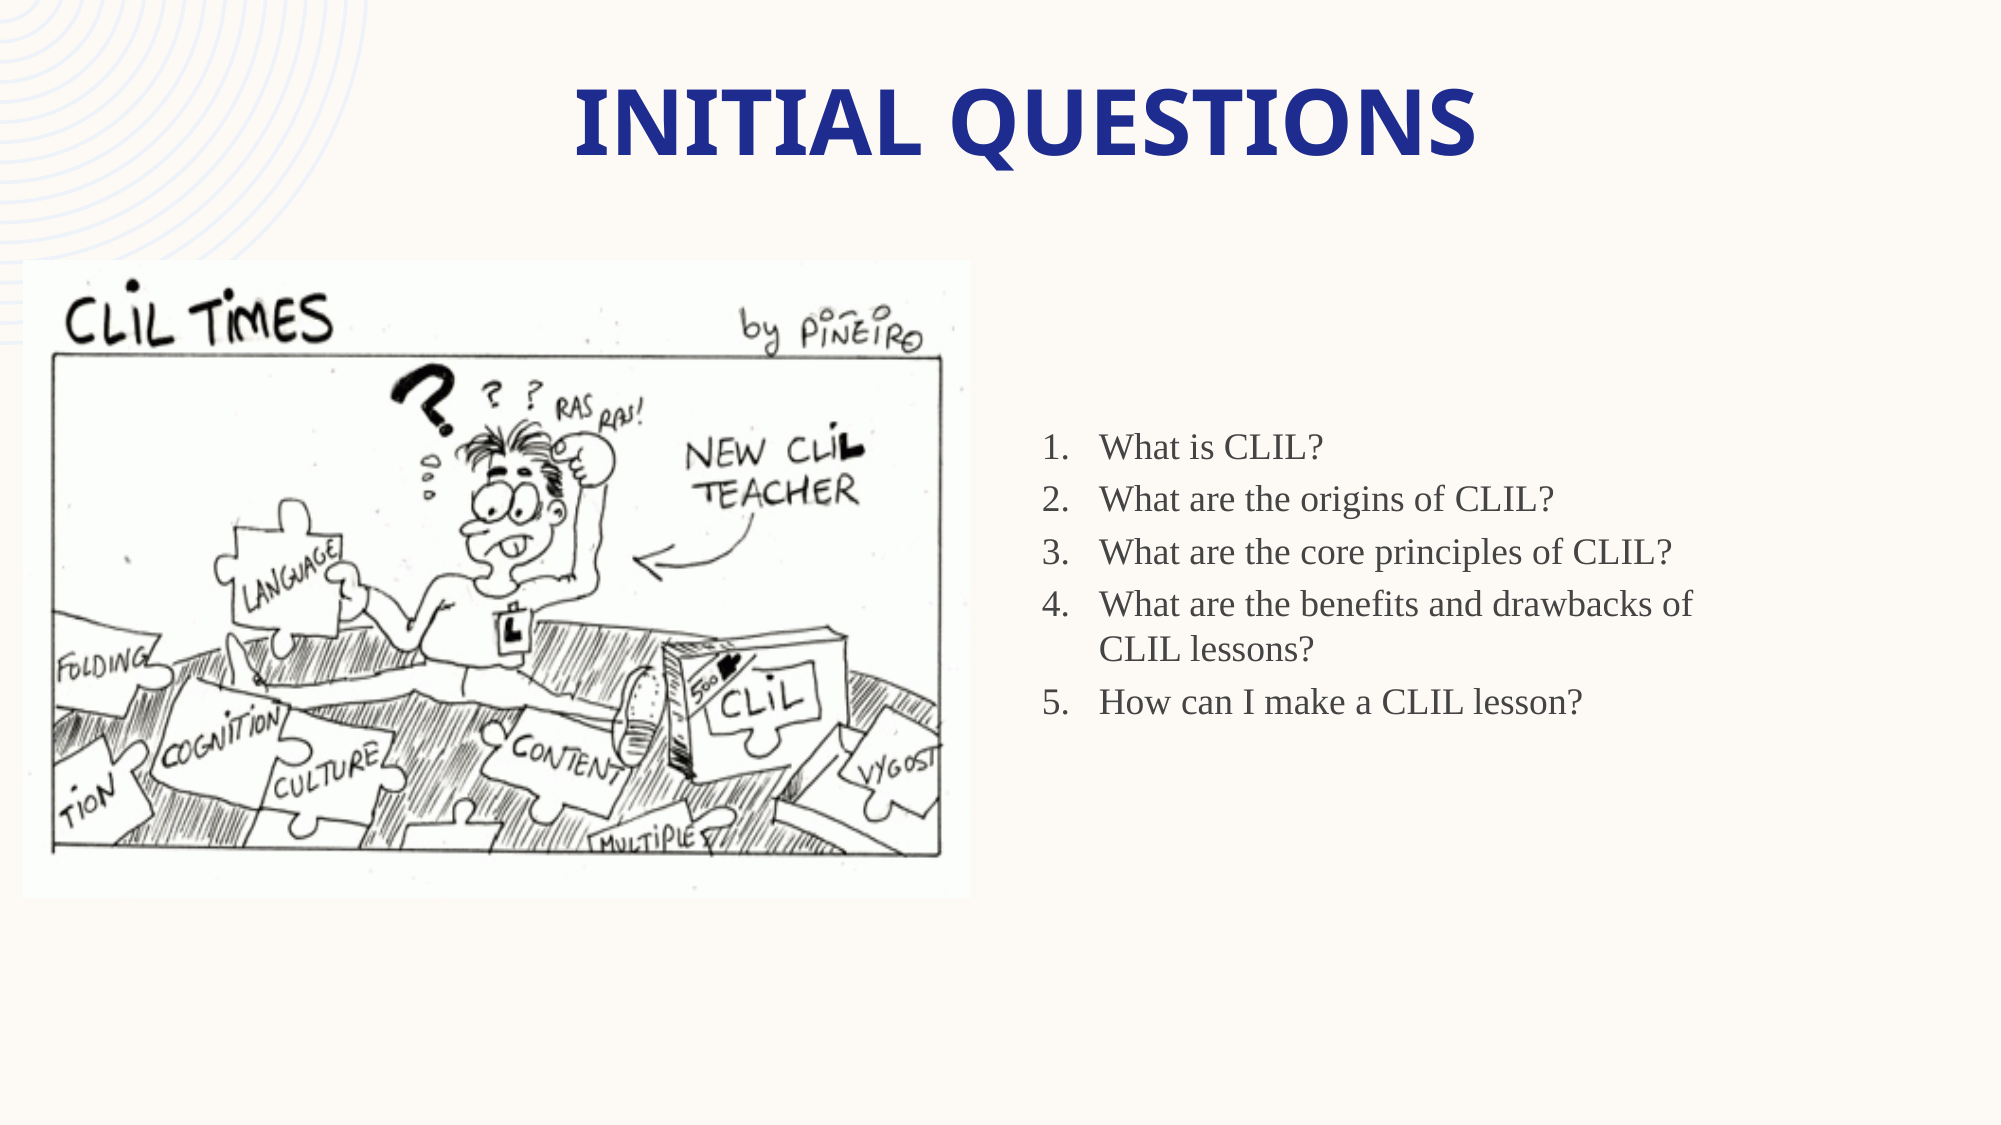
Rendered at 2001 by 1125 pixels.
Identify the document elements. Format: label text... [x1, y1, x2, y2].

title Initial questions [151, 56, 1903, 183]
picture [23, 260, 970, 898]
list What is CLIL? What are the origins of CLIL? What are the core principles of CLIL? What are the benefits and drawbacks of CLIL lessons? How can I make a CLIL lesson? [1026, 361, 1763, 898]
